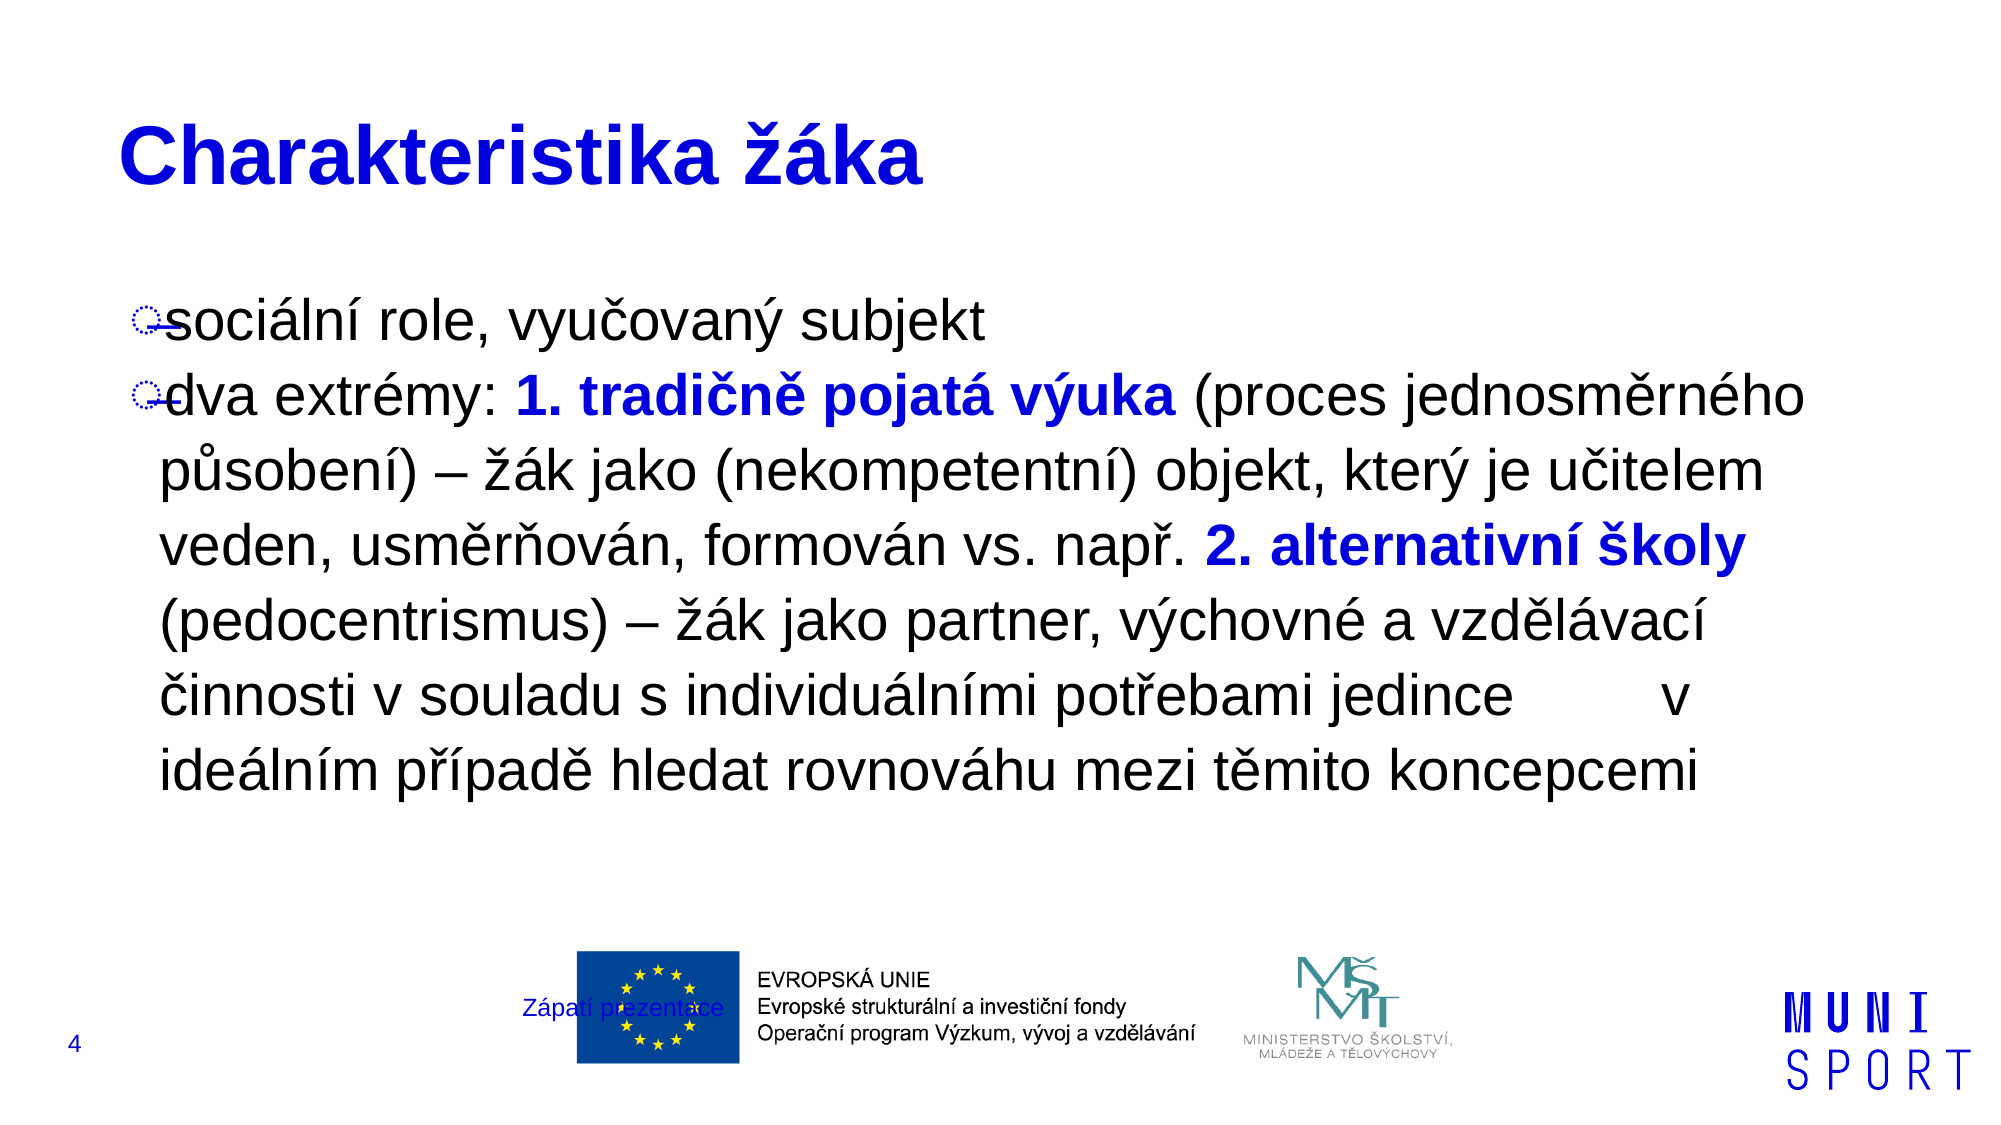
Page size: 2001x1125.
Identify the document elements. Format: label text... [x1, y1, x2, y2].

footer Zápatí prezentace [522, 957, 1506, 1119]
slide_number 4 [67, 1021, 110, 1063]
title Charakteristika žáka [118, 118, 1883, 193]
list sociální role, vyučovaný subjekt dva extrémy: 1. tradičně pojatá výuka (proces jednosměrného působení) – žák jako (nekompetentní) objekt, který je učitelem veden, usměrňován, formován vs. např. 2. alternativní školy (pedocentrismus) – žák jako partner, výchovné a vzdělávací činnosti v souladu s individuálními potřebami jedince v ideálním případě hledat rovnováhu mezi těmito koncepcemi [118, 277, 1883, 957]
